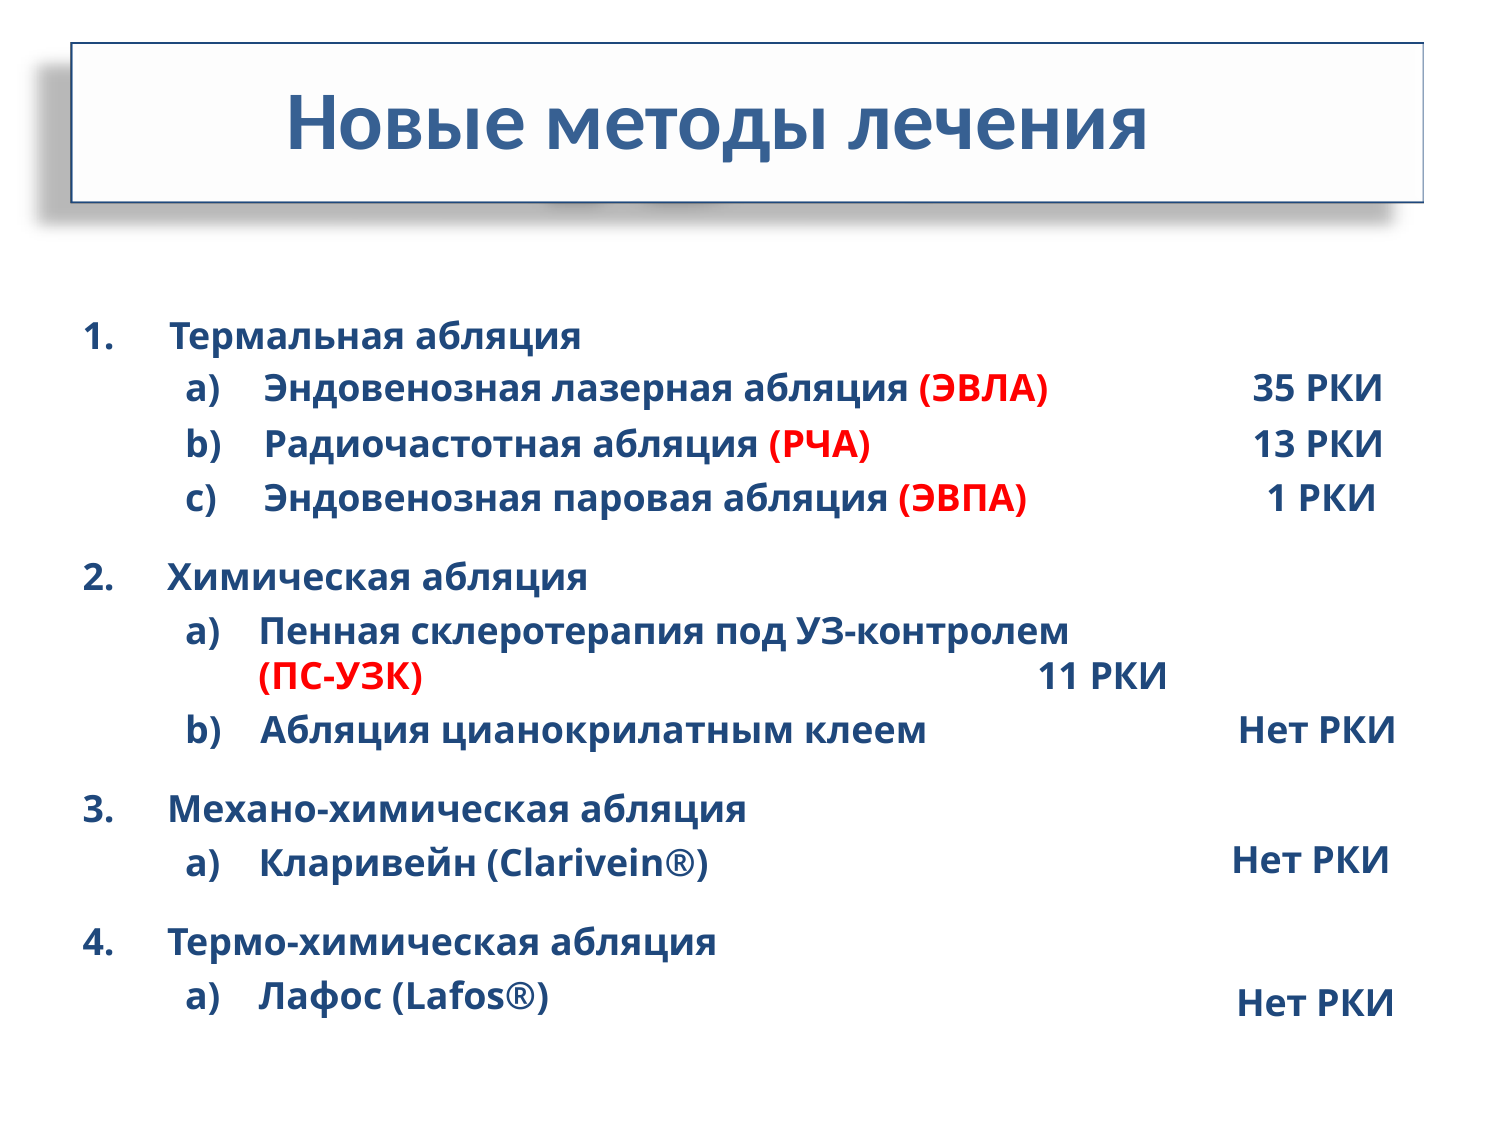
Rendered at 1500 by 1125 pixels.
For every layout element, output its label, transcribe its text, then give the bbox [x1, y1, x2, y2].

text_box 1. Термальная абляция [80, 311, 800, 357]
text_box Нет РКИ [1235, 705, 1470, 751]
table_cell Эндовенозная паровая абляция (ЭВПА) [250, 472, 1163, 528]
table_cell 13 РКИ [1163, 418, 1462, 472]
table_header a) [179, 362, 250, 418]
table_cell c) [179, 472, 250, 528]
text_box b) Абляция цианокрилатным клеем [182, 705, 1211, 751]
text_box Химическая абляция Пенная склеротерапия под УЗ-контролем (ПС-УЗК) 11 РКИ [80, 552, 1470, 697]
table_cell Радиочастотная абляция (РЧА) [250, 418, 1163, 472]
text_box Механо-химическая абляция Кларивейн (Clarivein®) Термо-химическая абляция [80, 784, 1075, 963]
table_header Эндовенозная лазерная абляция (ЭВЛА) [250, 362, 1163, 418]
text_box Нет РКИ [1234, 978, 1461, 1024]
text_box a) Лафос (Lafos®) [182, 971, 763, 1017]
table_cell 1 РКИ [1163, 472, 1462, 528]
text_box Новые методы лечения [12, 36, 1425, 247]
table_cell b) [179, 418, 250, 472]
text_box Нет РКИ [1229, 836, 1463, 882]
table_header 35 РКИ [1163, 362, 1462, 418]
